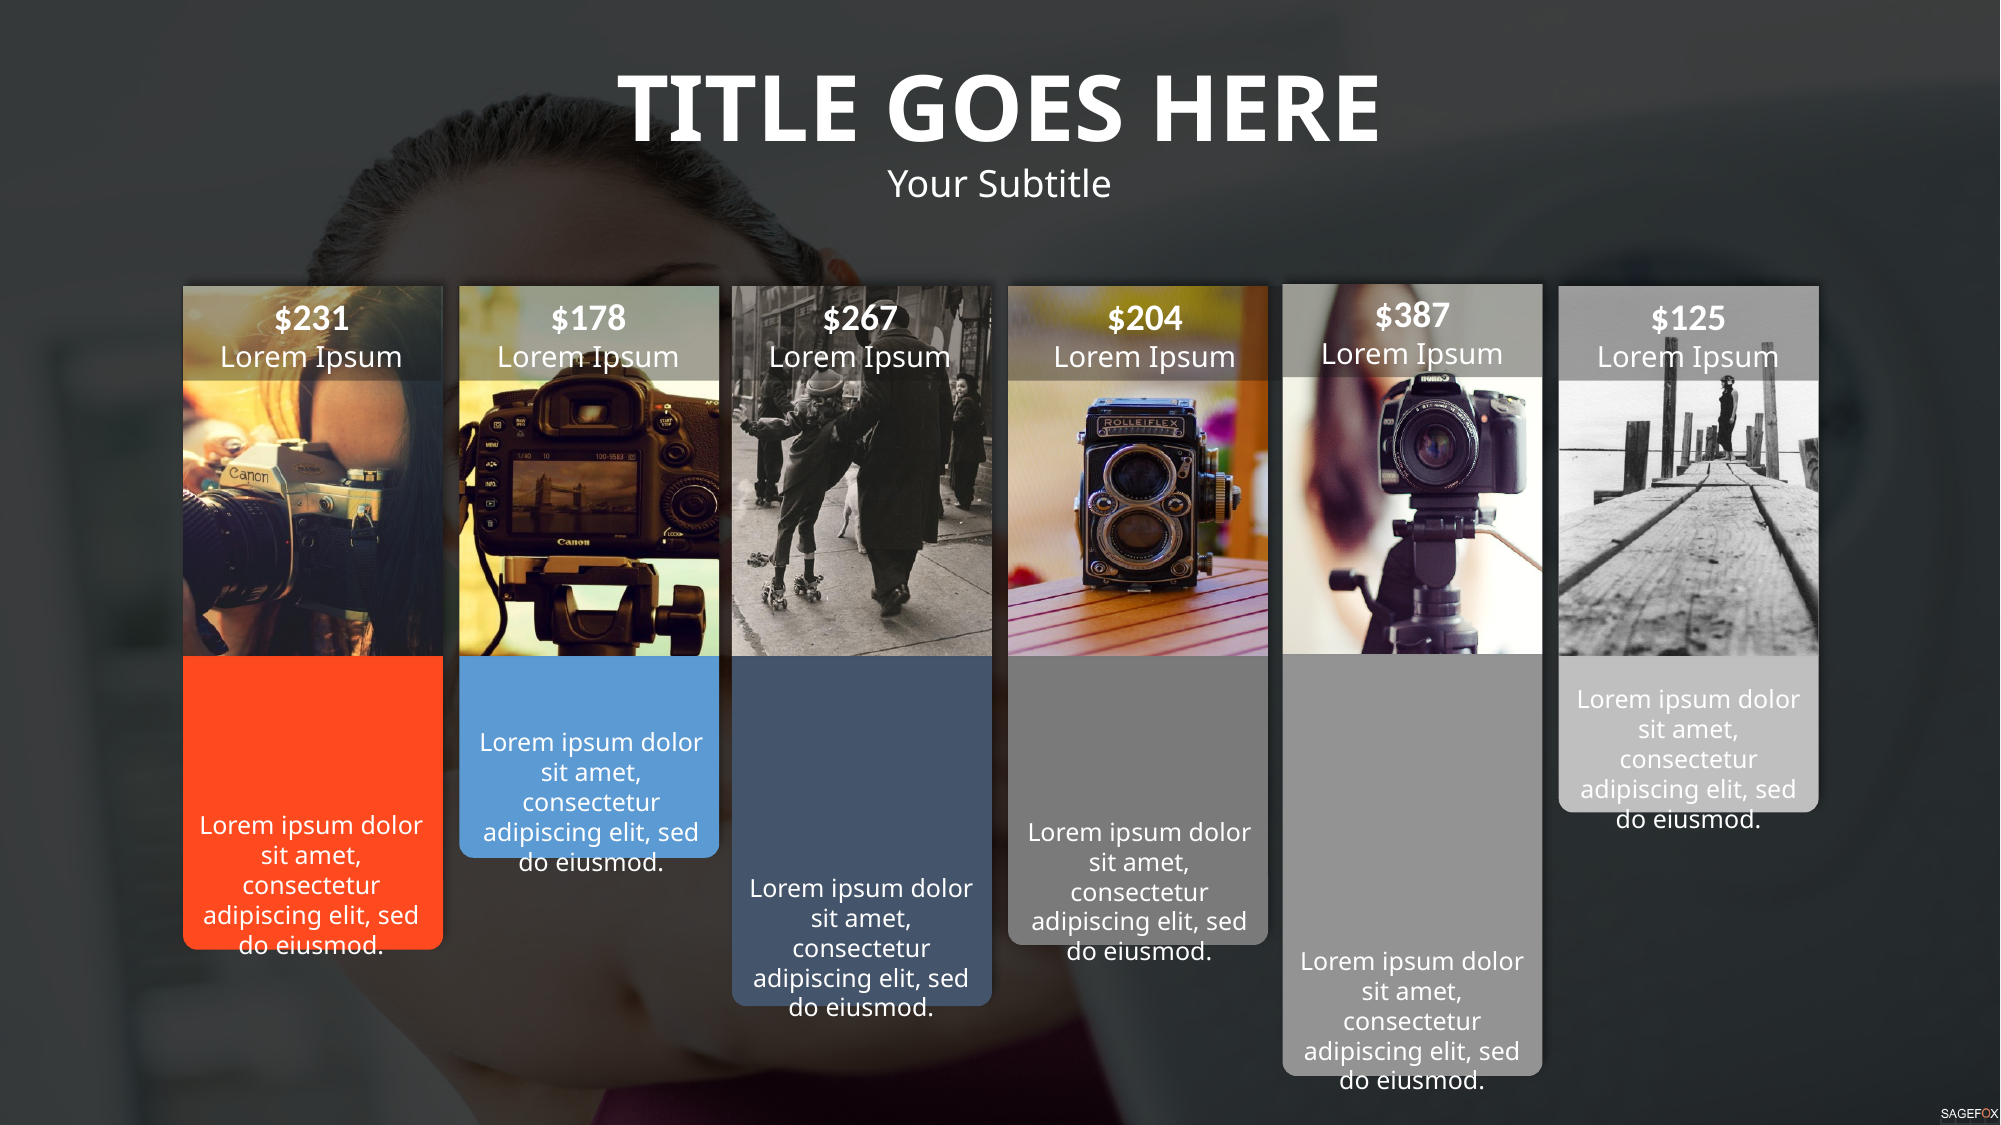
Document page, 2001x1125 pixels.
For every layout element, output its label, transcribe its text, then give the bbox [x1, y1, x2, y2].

text_box TITLE GOES HERE Your Subtitle [548, 42, 1452, 212]
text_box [1282, 653, 1543, 1076]
text_box $178 Lorem Ipsum [457, 286, 720, 381]
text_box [459, 655, 722, 858]
text_box [731, 285, 993, 656]
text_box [1558, 655, 1819, 813]
text_box [1282, 378, 1543, 653]
text_box [1007, 381, 1269, 656]
text_box [458, 381, 720, 656]
text_box $204 Lorem Ipsum [1007, 286, 1283, 381]
text_box $387 Lorem Ipsum [1282, 282, 1543, 378]
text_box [731, 655, 992, 1007]
text_box $231 Lorem Ipsum [181, 286, 442, 381]
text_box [181, 655, 444, 950]
text_box [182, 285, 444, 655]
picture [0, 0, 2001, 1125]
text_box [1558, 285, 1820, 656]
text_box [1008, 655, 1270, 945]
text_box $125 Lorem Ipsum [1558, 286, 1819, 381]
text_box $267 Lorem Ipsum [730, 286, 990, 381]
